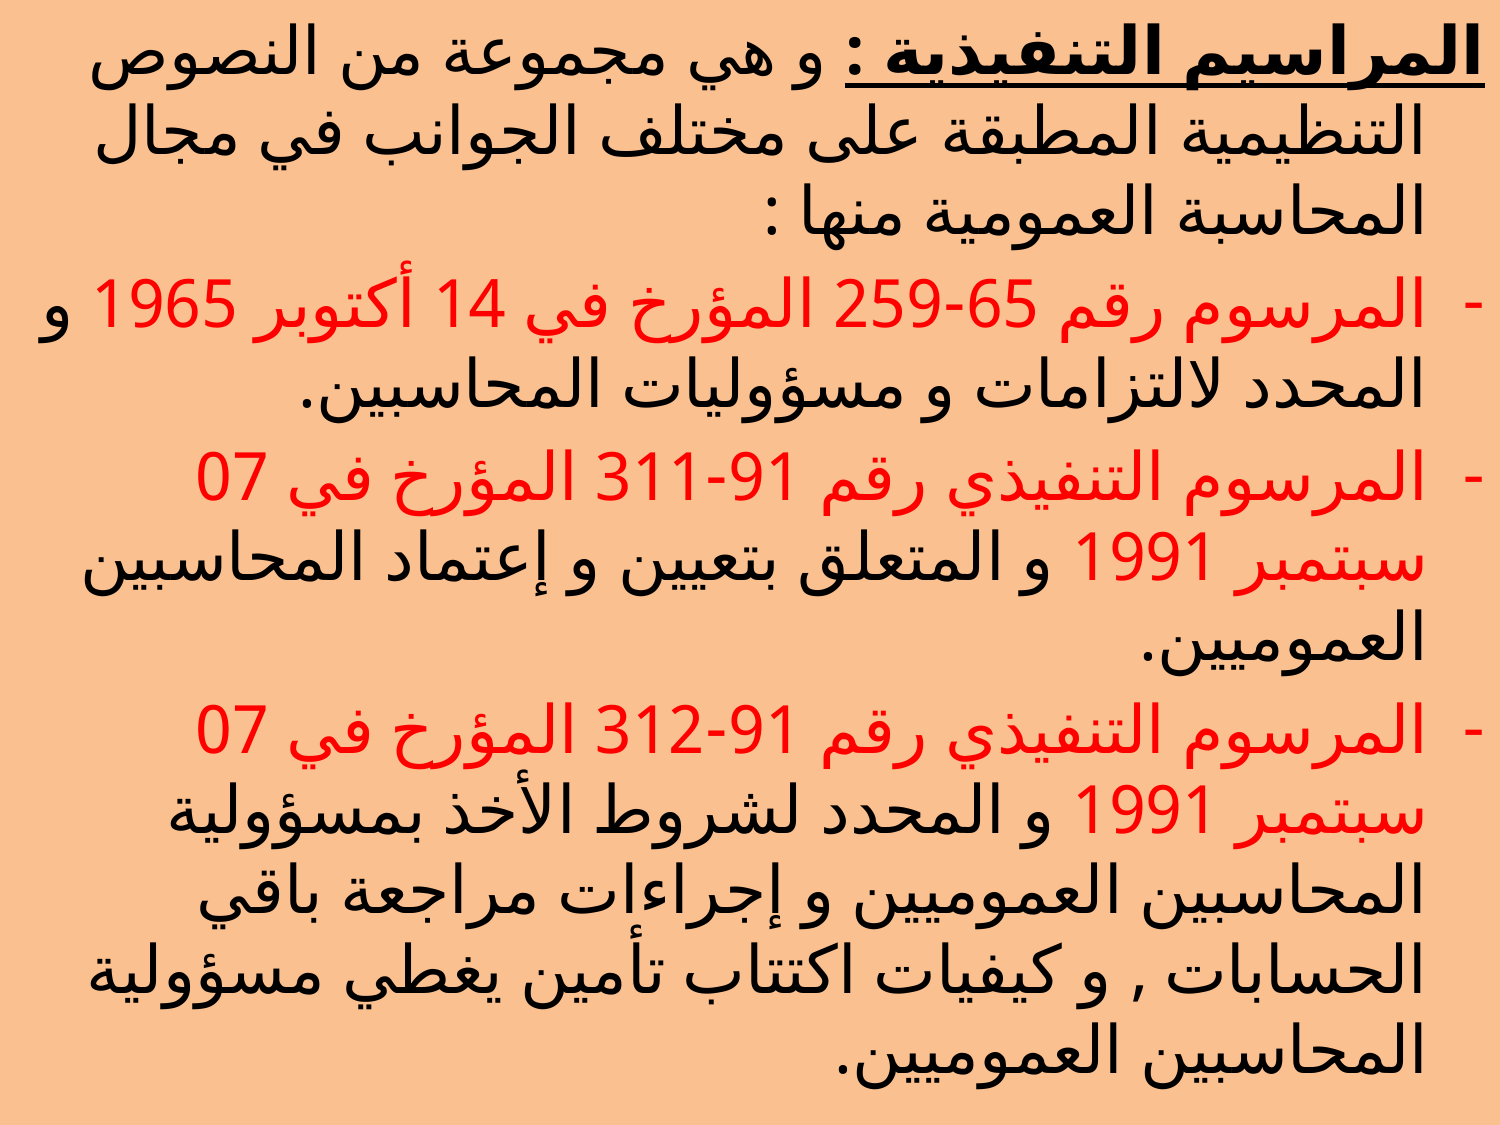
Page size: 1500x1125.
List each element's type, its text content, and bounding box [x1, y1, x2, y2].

list المراسيم التنفيذية : و هي مجموعة من النصوص التنظيمية المطبقة على مختلف الجوانب في مجال المحاسبة العمومية منها : المرسوم رقم 65-259 المؤرخ في 14 أكتوبر 1965 و المحدد لالتزامات و مسؤوليات المحاسبين. المرسوم التنفيذي رقم 91-311 المؤرخ في 07 سبتمبر 1991 و المتعلق بتعيين و إعتماد المحاسبين العموميين. المرسوم التنفيذي رقم 91-312 المؤرخ في 07 سبتمبر 1991 و المحدد لشروط الأخذ بمسؤولية المحاسبين العموميين و إجراءات مراجعة باقي الحسابات , و كيفيات اكتتاب تأمين يغطي مسؤولية المحاسبين العموميين. [0, 0, 1500, 1125]
